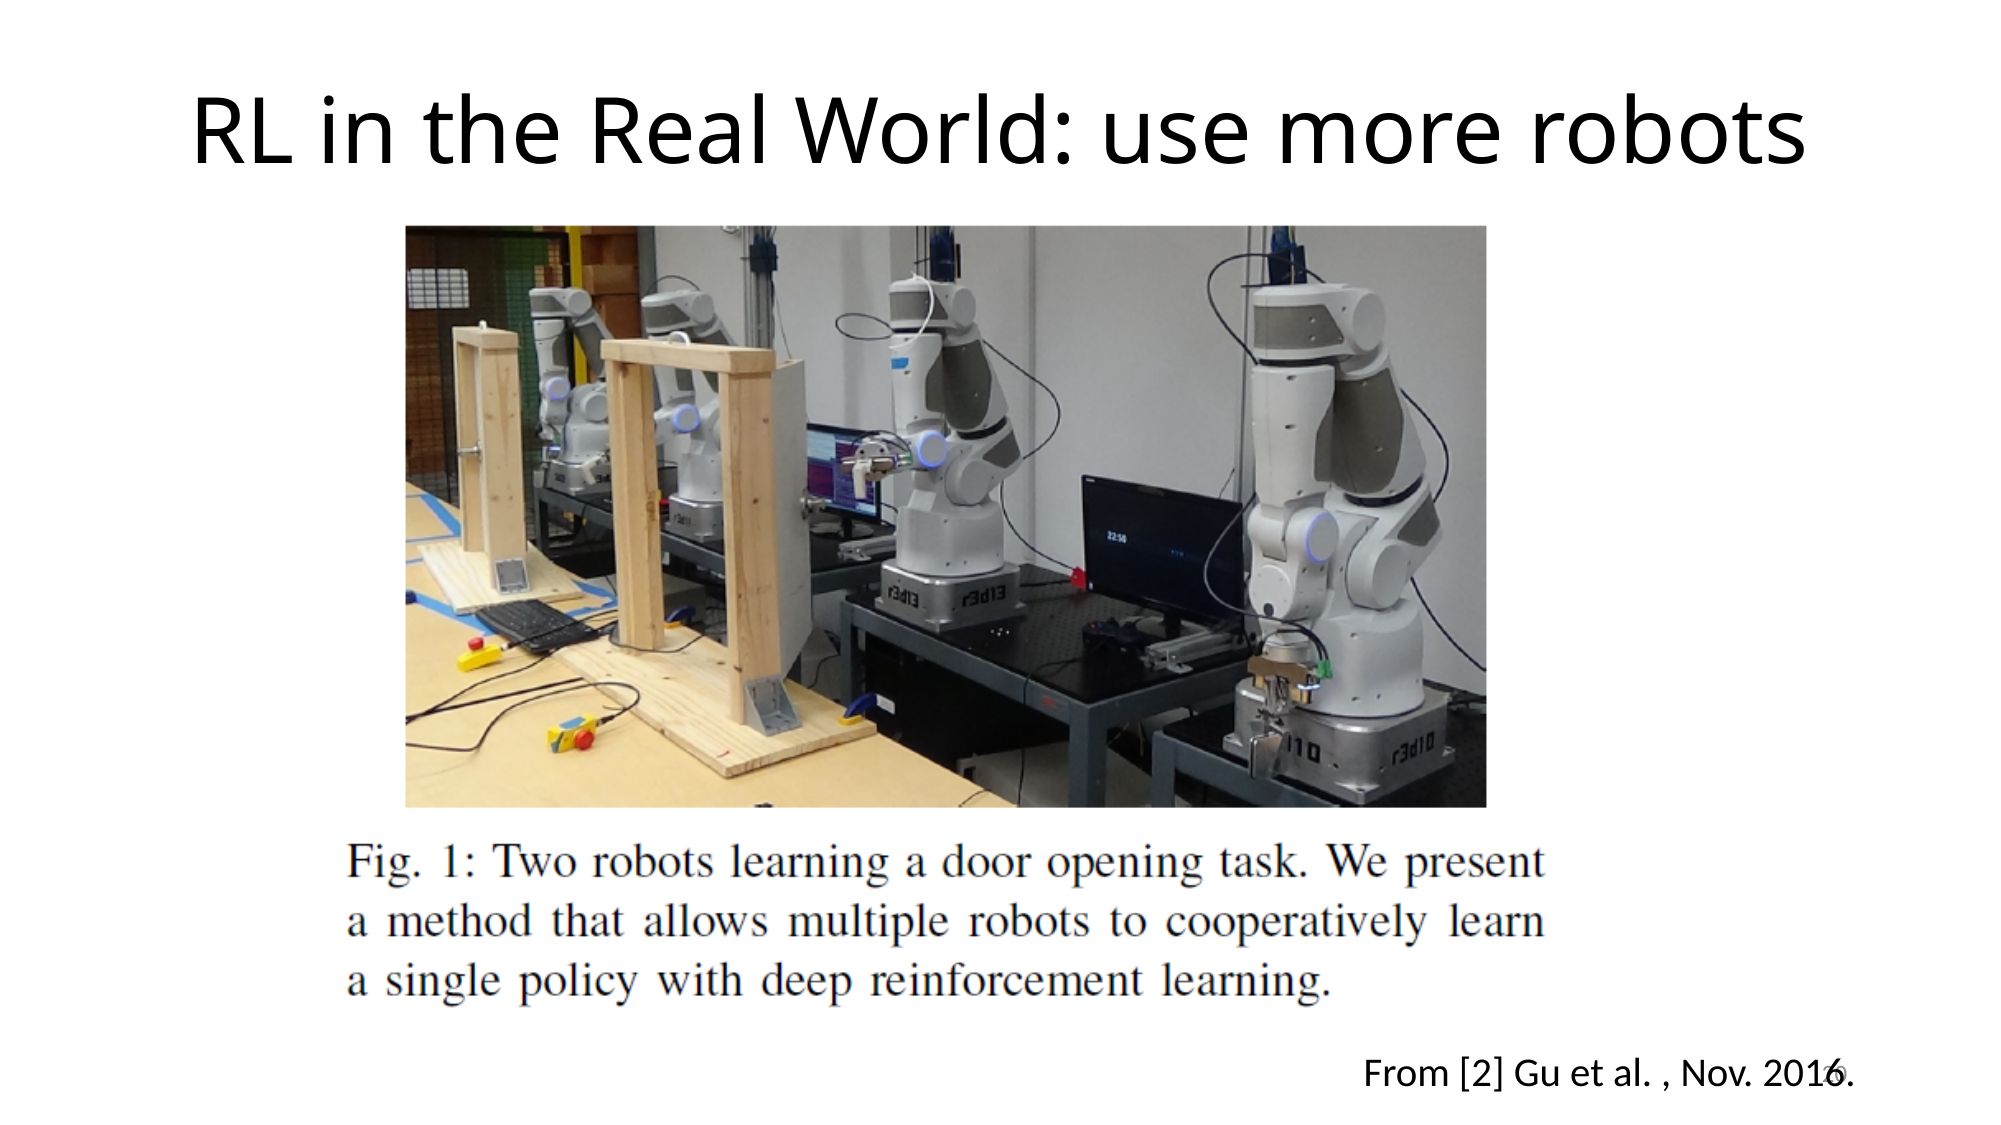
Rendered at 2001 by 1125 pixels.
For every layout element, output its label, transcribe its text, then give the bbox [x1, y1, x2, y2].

title RL in the Real World: use more robots [137, 59, 1863, 209]
picture [340, 208, 1551, 1019]
list From [2] Gu et al. , Nov. 2016. [1348, 1043, 1939, 1104]
slide_number 20 [1412, 1042, 1863, 1103]
